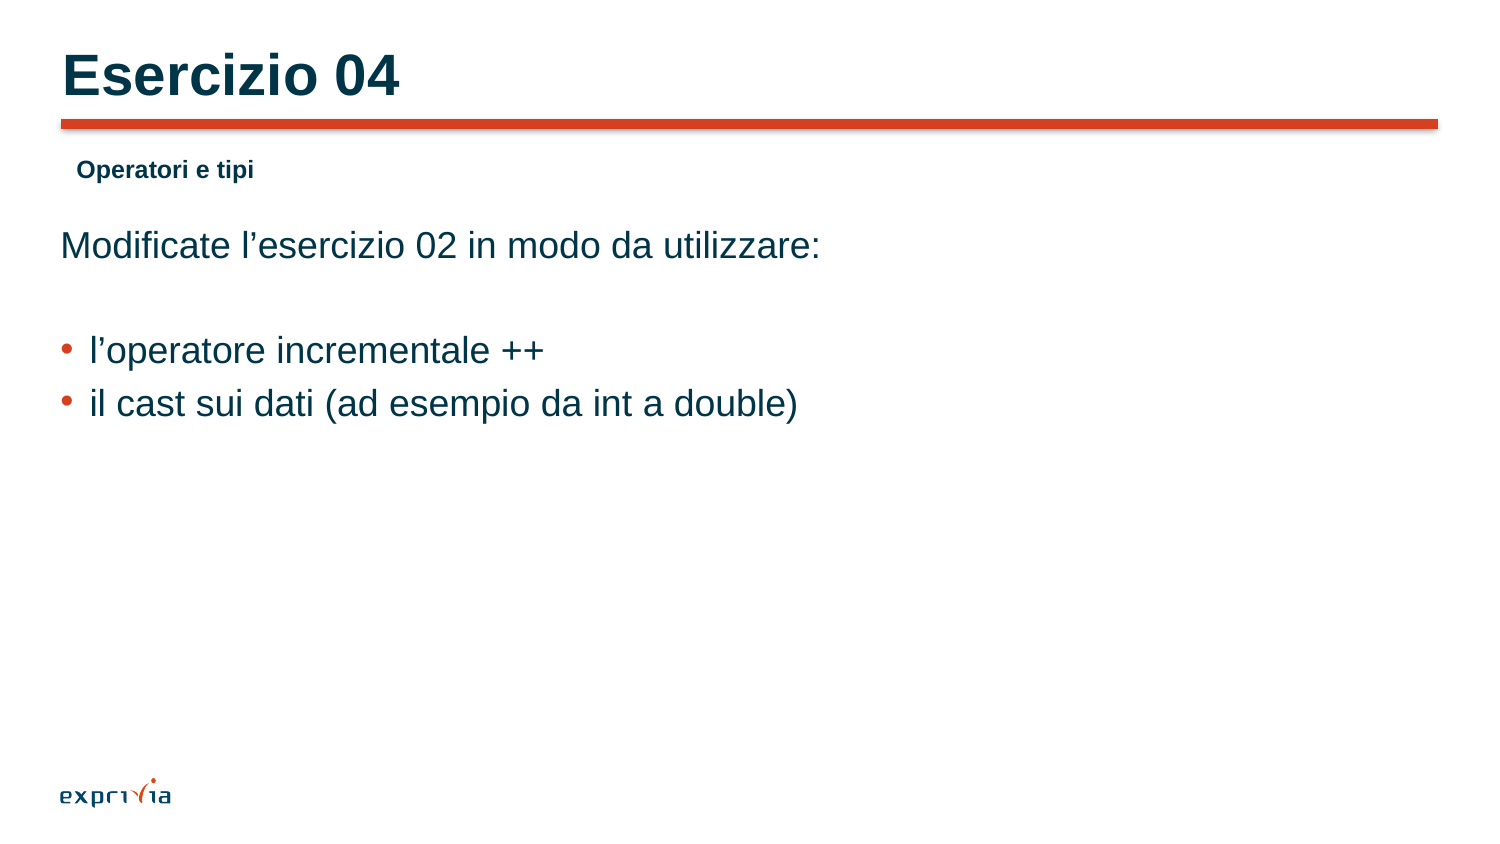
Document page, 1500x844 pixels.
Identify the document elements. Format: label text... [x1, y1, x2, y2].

list Modificate l’esercizio 02 in modo da utilizzare: l’operatore incrementale ++ il cast sui dati (ad esempio da int a double) [60, 221, 1438, 756]
picture [60, 778, 179, 808]
title Esercizio 04 [62, 36, 1438, 102]
text_box Operatori e tipi [61, 145, 1313, 191]
